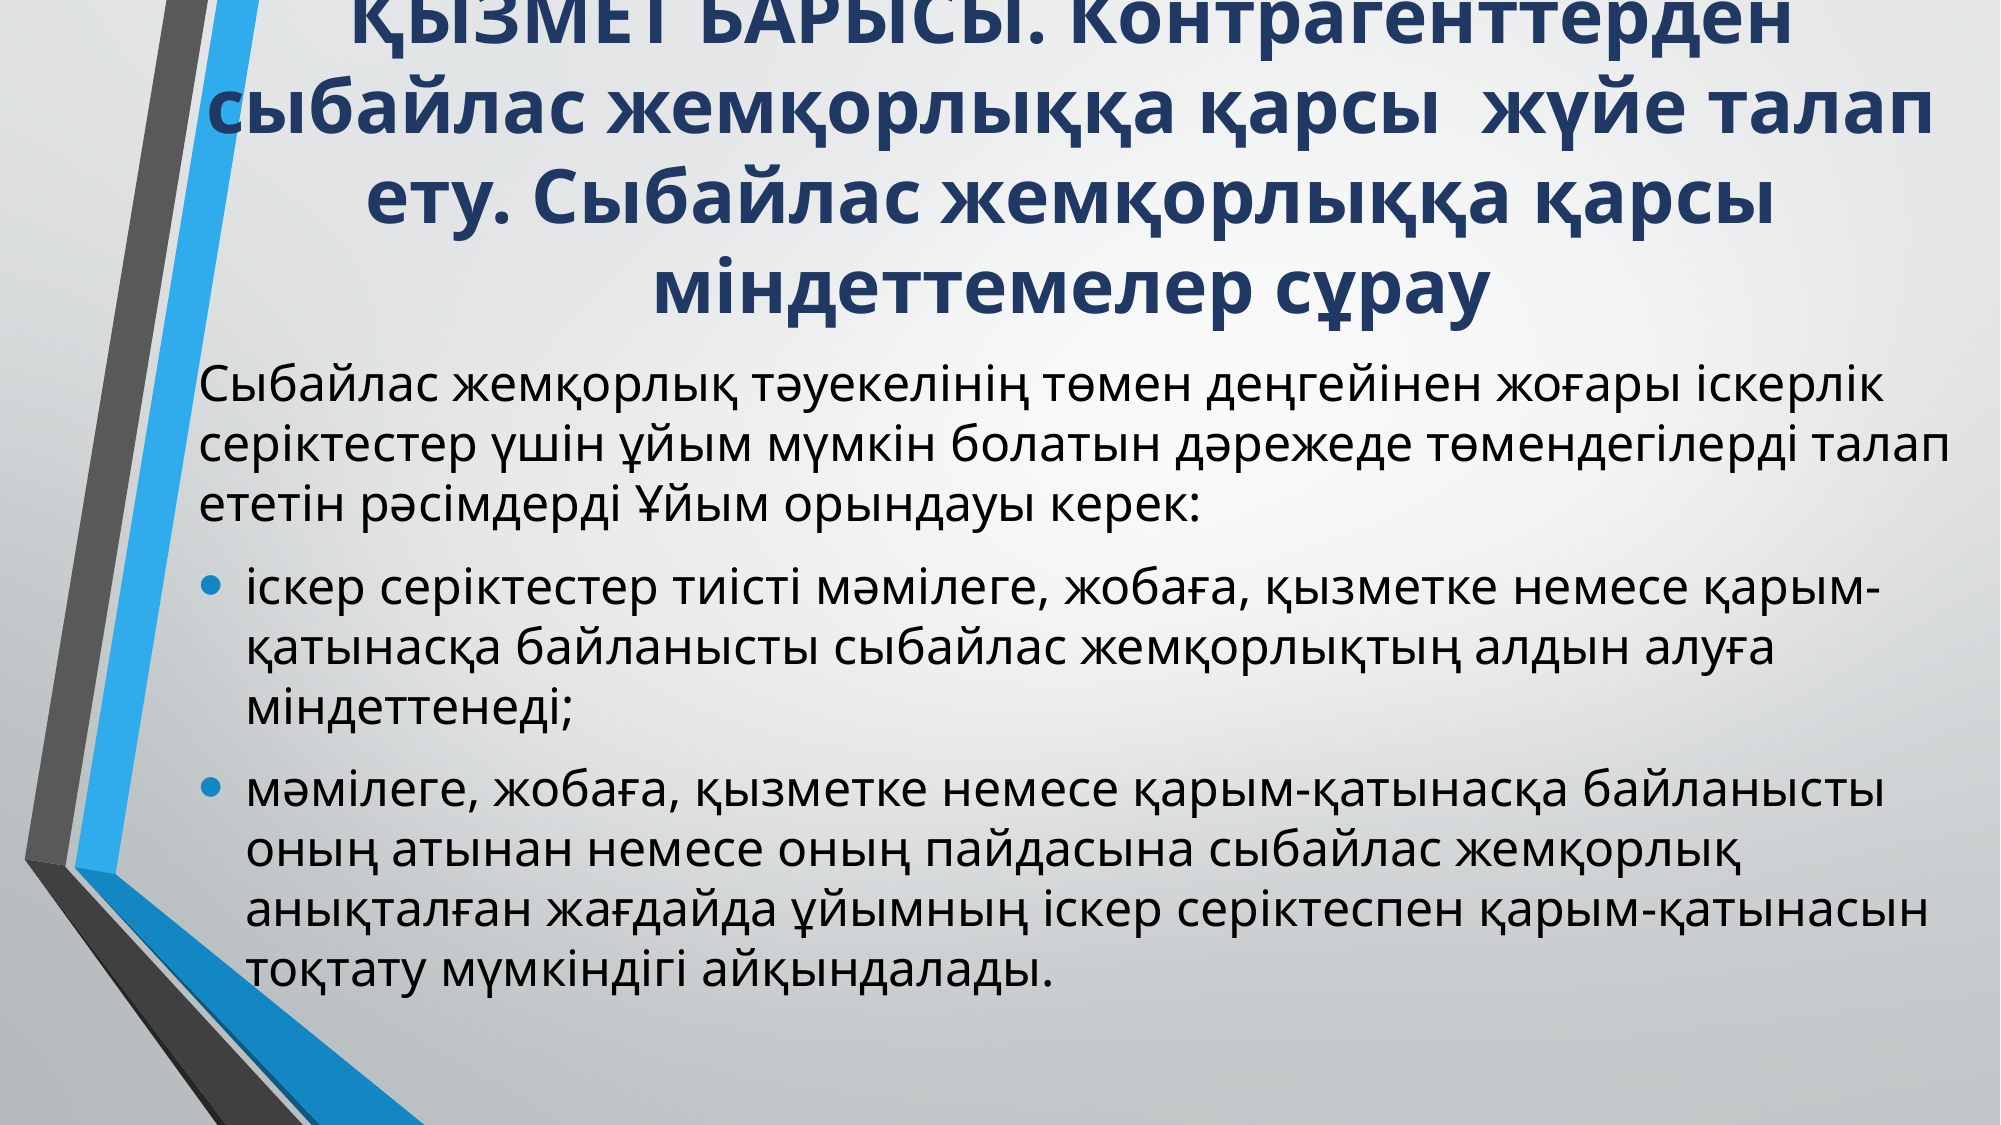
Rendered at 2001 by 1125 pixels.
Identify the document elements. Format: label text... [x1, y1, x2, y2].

title ҚЫЗМЕТ БАРЫСЫ. Контрагенттерден сыбайлас жемқорлыққа қарсы жүйе талап ету. Сыбайлас жемқорлыққа қарсы міндеттемелер сұрау [143, 35, 2000, 261]
list Сыбайлас жемқорлық тәуекелінің төмен деңгейінен жоғары іскерлік серіктестер үшін ұйым мүмкін болатын дәрежеде төмендегілерді талап ететін рәсімдерді Ұйым орындауы керек: іскер серіктестер тиісті мәмілеге, жобаға, қызметке немесе қарым-қатынасқа байланысты сыбайлас жемқорлықтың алдын алуға міндеттенеді; мәмілеге, жобаға, қызметке немесе қарым-қатынасқа байланысты оның атынан немесе оның пайдасына сыбайлас жемқорлық анықталған жағдайда ұйымның іскер серіктеспен қарым-қатынасын тоқтату мүмкіндігі айқындалады. [183, 290, 2000, 1058]
